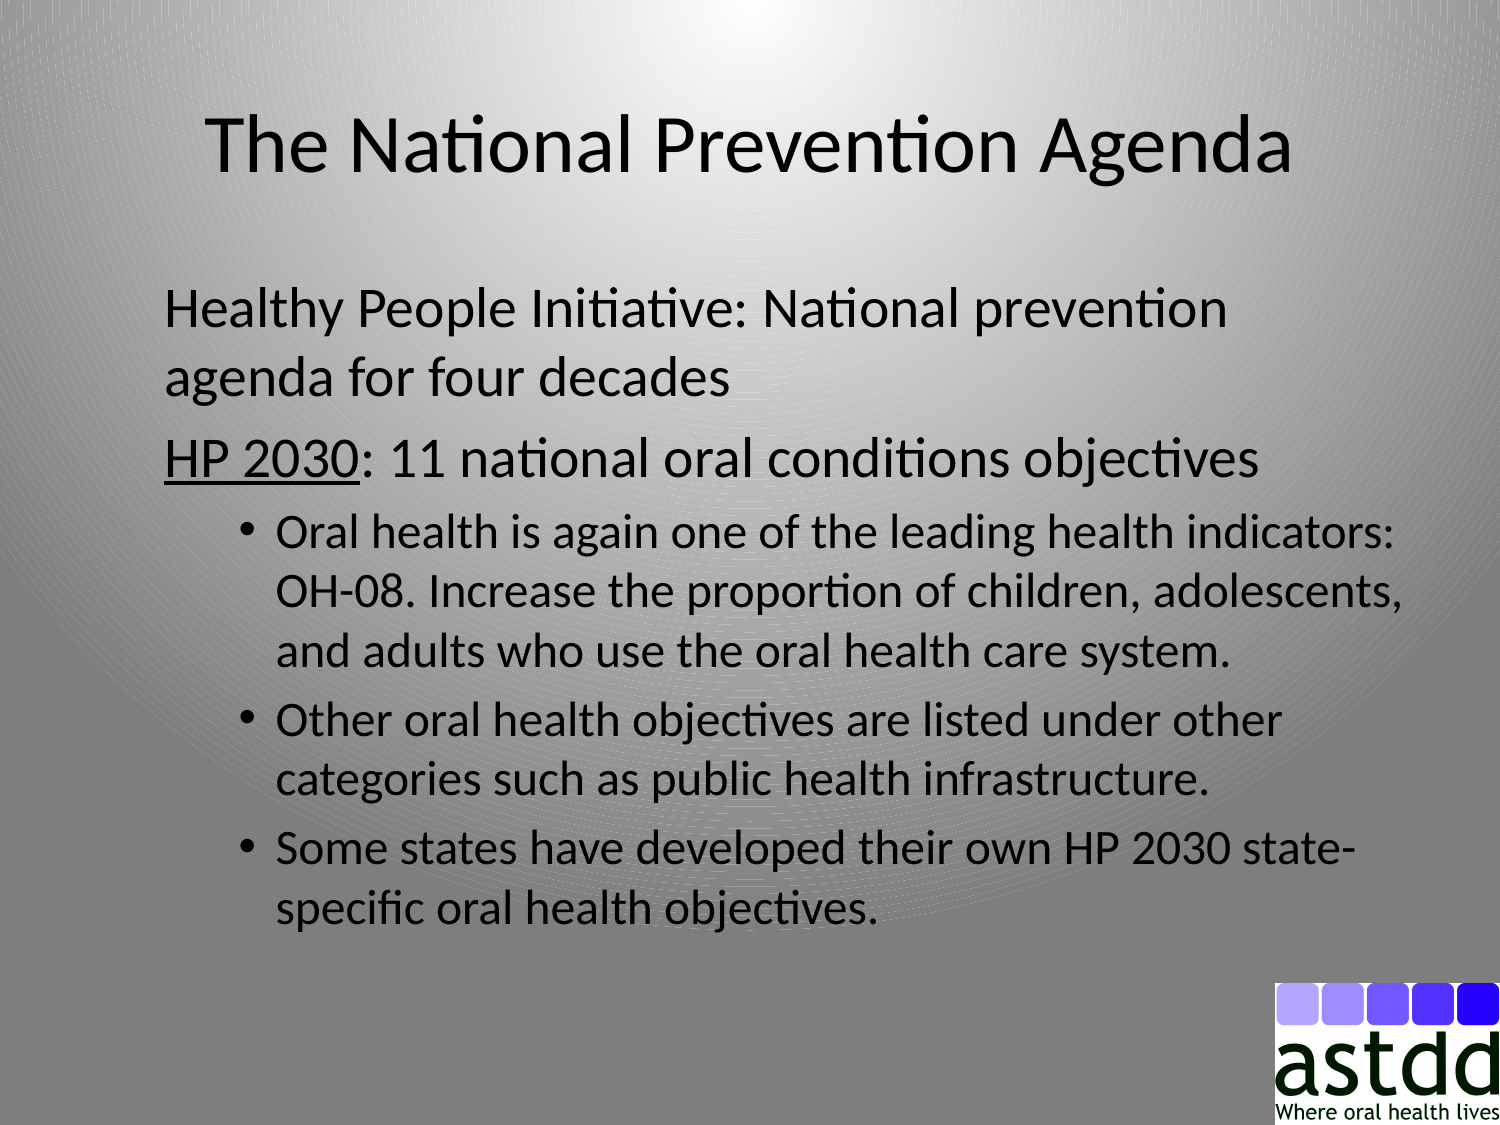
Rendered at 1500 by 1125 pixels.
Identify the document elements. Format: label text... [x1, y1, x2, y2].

picture [1274, 983, 1500, 1125]
title The National Prevention Agenda [75, 45, 1425, 233]
list Healthy People Initiative: National prevention agenda for four decades HP 2030: 11 national oral conditions objectives Oral health is again one of the leading health indicators: OH-08. Increase the proportion of children, adolescents, and adults who use the oral health care system. Other oral health objectives are listed under other categories such as public health infrastructure. Some states have developed their own HP 2030 state-specific oral health objectives. [75, 262, 1425, 1005]
